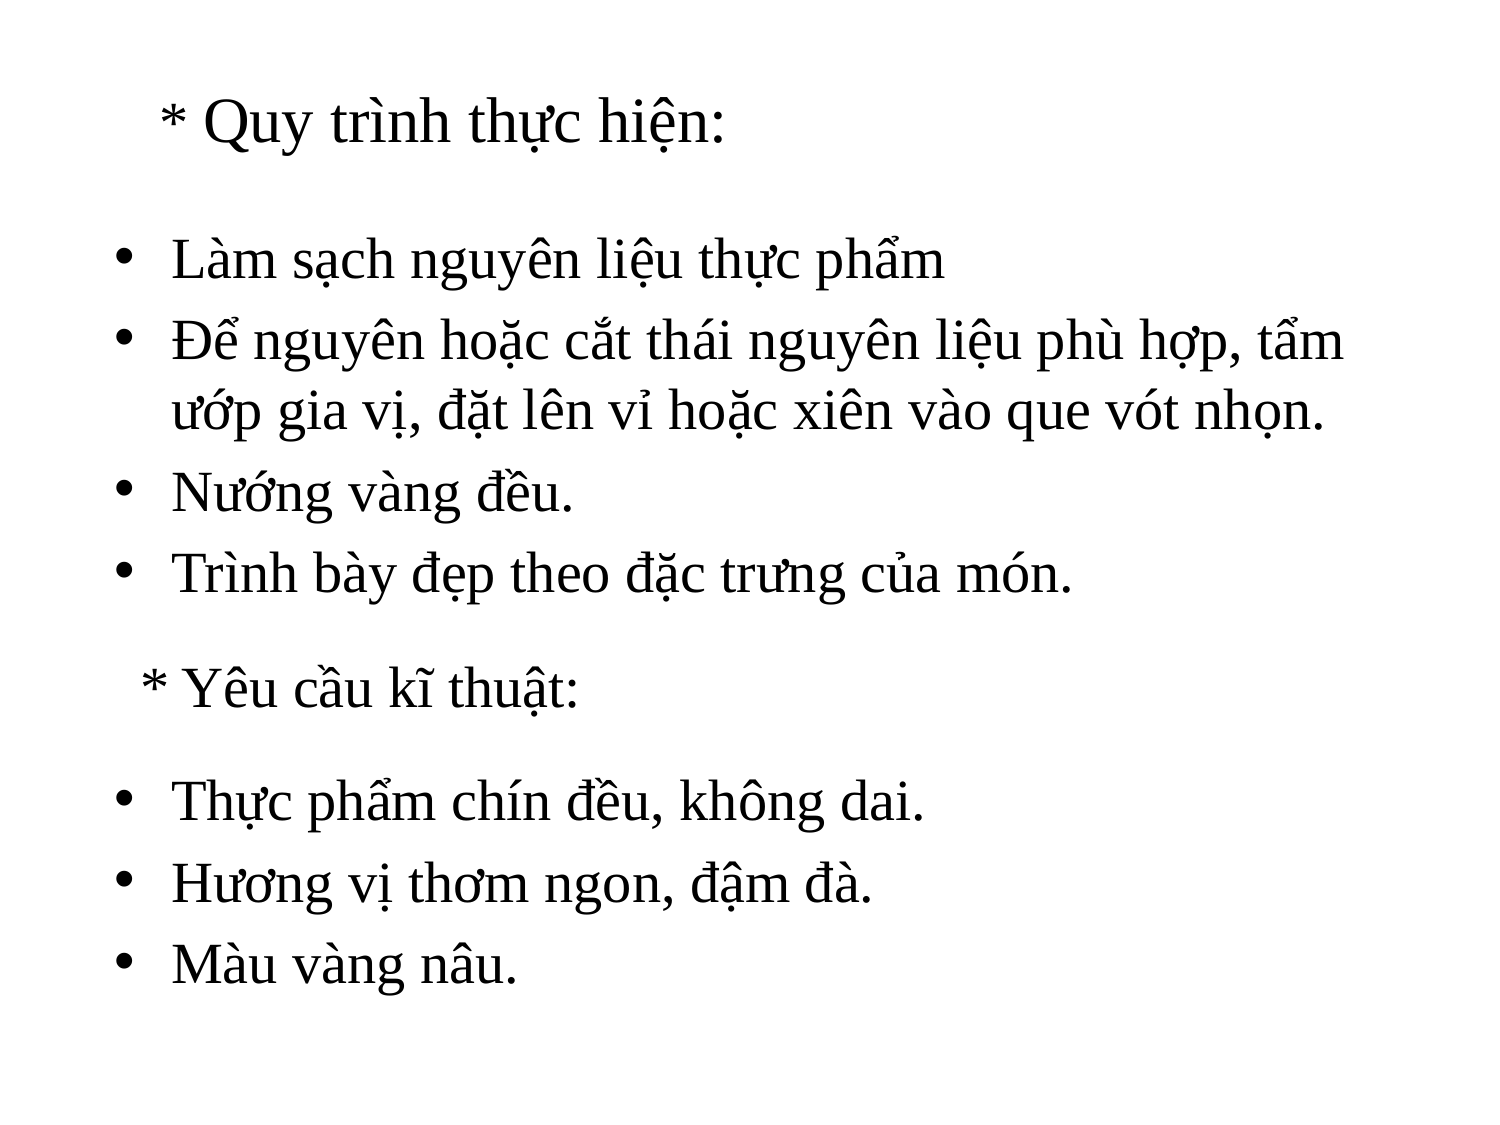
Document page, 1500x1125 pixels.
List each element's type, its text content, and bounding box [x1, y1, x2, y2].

text_box * Yêu cầu kĩ thuật: [98, 612, 624, 755]
text_box Làm sạch nguyên liệu thực phẩm Để nguyên hoặc cắt thái nguyên liệu phù hợp, tẩm ướp gia vị, đặt lên vỉ hoặc xiên vào que vót nhọn. Nướng vàng đều. Trình bày đẹp theo đặc trưng của món. [99, 212, 1450, 625]
title * Quy trình thực hiện: [75, 45, 813, 188]
list Thực phẩm chín đều, không dai. Hương vị thơm ngon, đậm đà. Màu vàng nâu. [99, 754, 1500, 1095]
